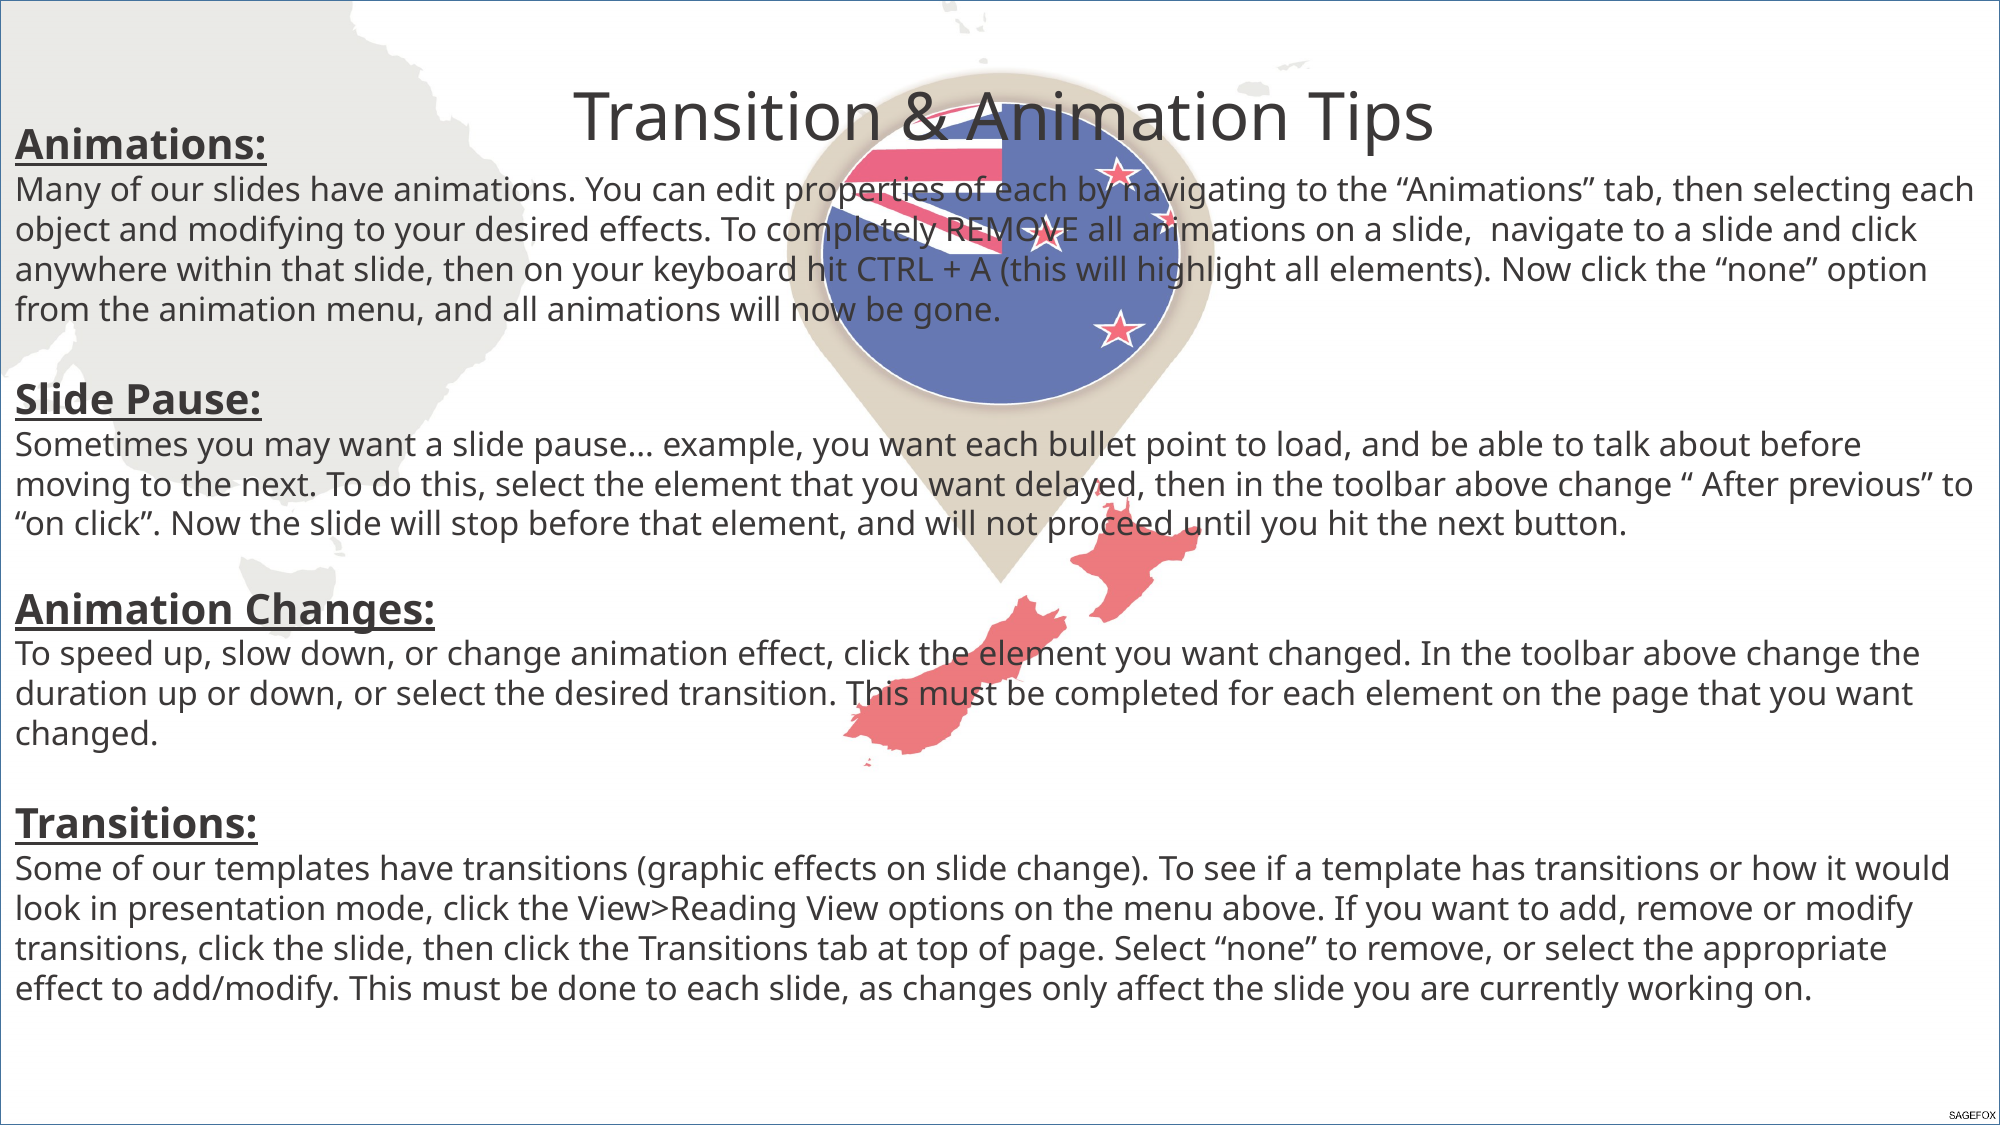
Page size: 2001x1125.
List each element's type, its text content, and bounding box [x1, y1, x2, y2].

title Transition & Animation Tips [477, 59, 1532, 177]
text_box Animations: Many of our slides have animations. You can edit properties of each by navigating to the “Animations” tab, then selecting each object and modifying to your desired effects. To completely REMOVE all animations on a slide, navigate to a slide and click anywhere within that slide, then on your keyboard hit CTRL + A (this will highlight all elements). Now click the “none” option from the animation menu, and all animations will now be gone. Slide Pause: Sometimes you may want a slide pause… example, you want each bullet point to load, and be able to talk about before moving to the next. To do this, select the element that you want delayed, then in the toolbar above change “ After previous” to “on click”. Now the slide will stop before that element, and will not proceed until you hit the next button. Animation Changes: To speed up, slow down, or change animation effect, click the element you want changed. In the toolbar above change the duration up or down, or select the desired transition. This must be completed for each element on the page that you want changed. Transitions: Some of our templates have transitions (graphic effects on slide change). To see if a template has transitions or how it would look in presentation mode, click the View>Reading View options on the menu above. If you want to add, remove or modify transitions, click the slide, then click the Transitions tab at top of page. Select “none” to remove, or select the appropriate effect to add/modify. This must be done to each slide, as changes only affect the slide you are currently working on. [0, 0, 2000, 1125]
